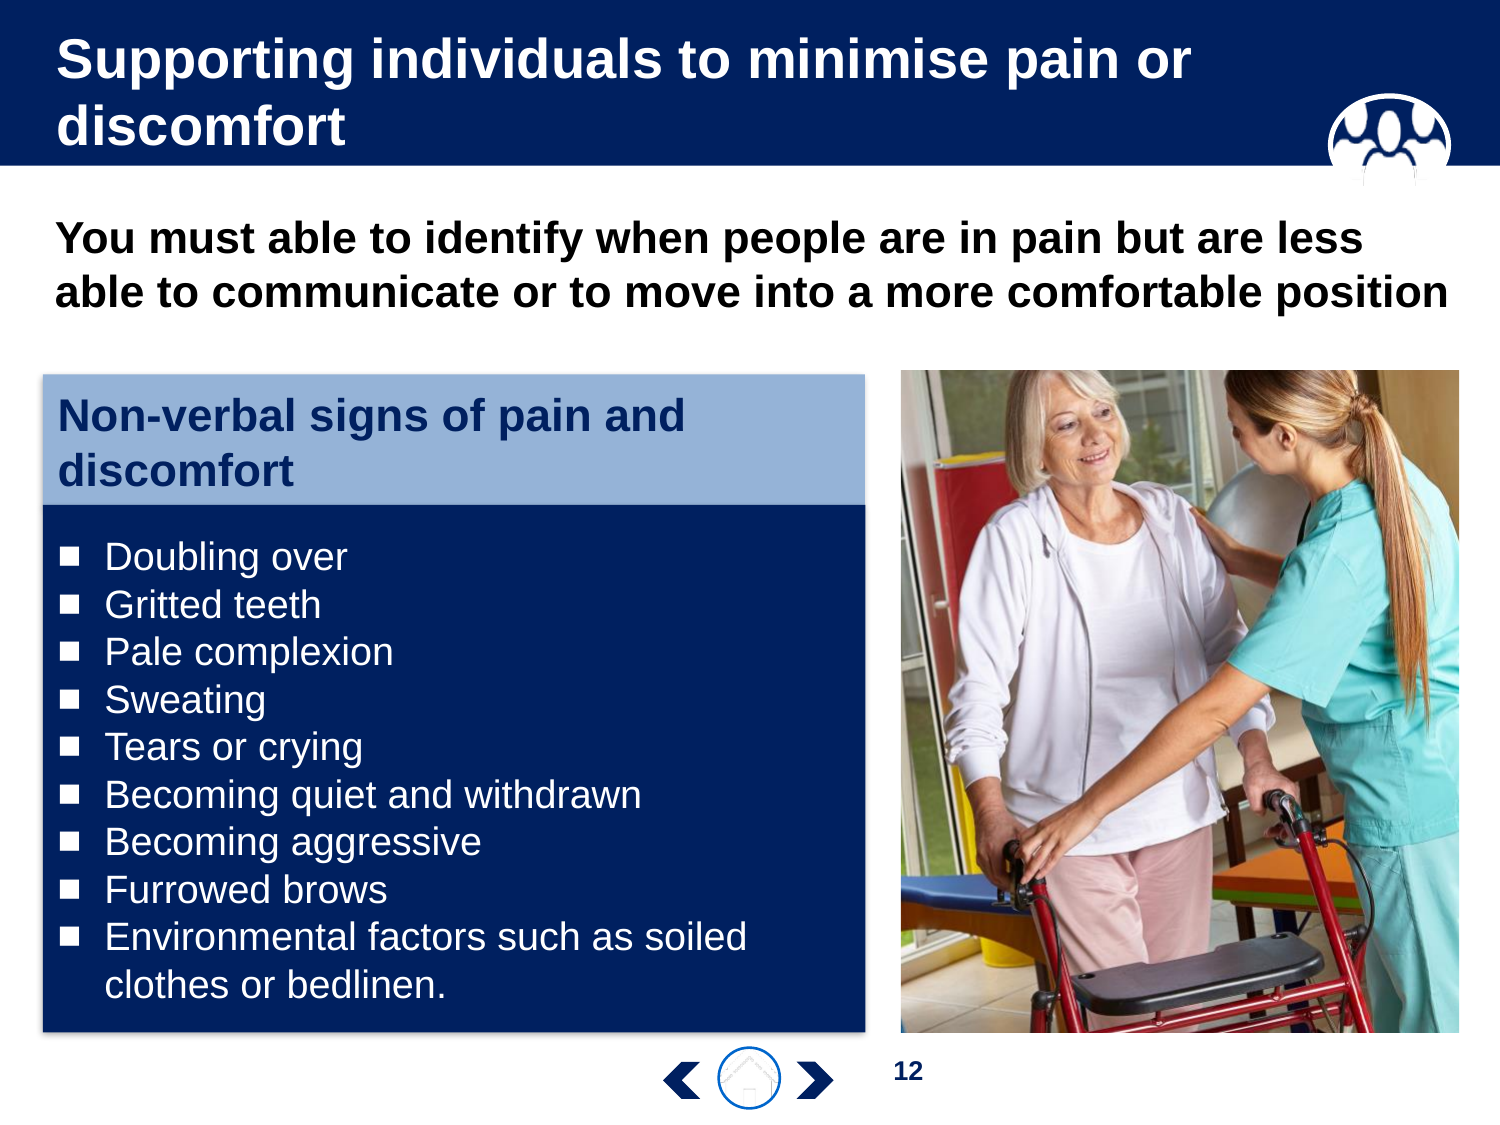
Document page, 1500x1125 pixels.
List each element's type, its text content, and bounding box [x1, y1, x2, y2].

picture [900, 369, 1460, 1033]
list You must able to identify when people are in pain but are less able to communicate or to move into a more comfortable position [39, 201, 1487, 944]
title Supporting individuals to minimise pain or discomfort [41, 14, 1460, 166]
picture [721, 1049, 778, 1107]
text_box Doubling over Gritted teeth Pale complexion Sweating Tears or crying Becoming quiet and withdrawn Becoming aggressive Furrowed brows Environmental factors such as soiled clothes or bedlinen. [42, 504, 866, 1033]
picture [1330, 95, 1449, 195]
text_box Non-verbal signs of pain and discomfort [42, 374, 866, 504]
